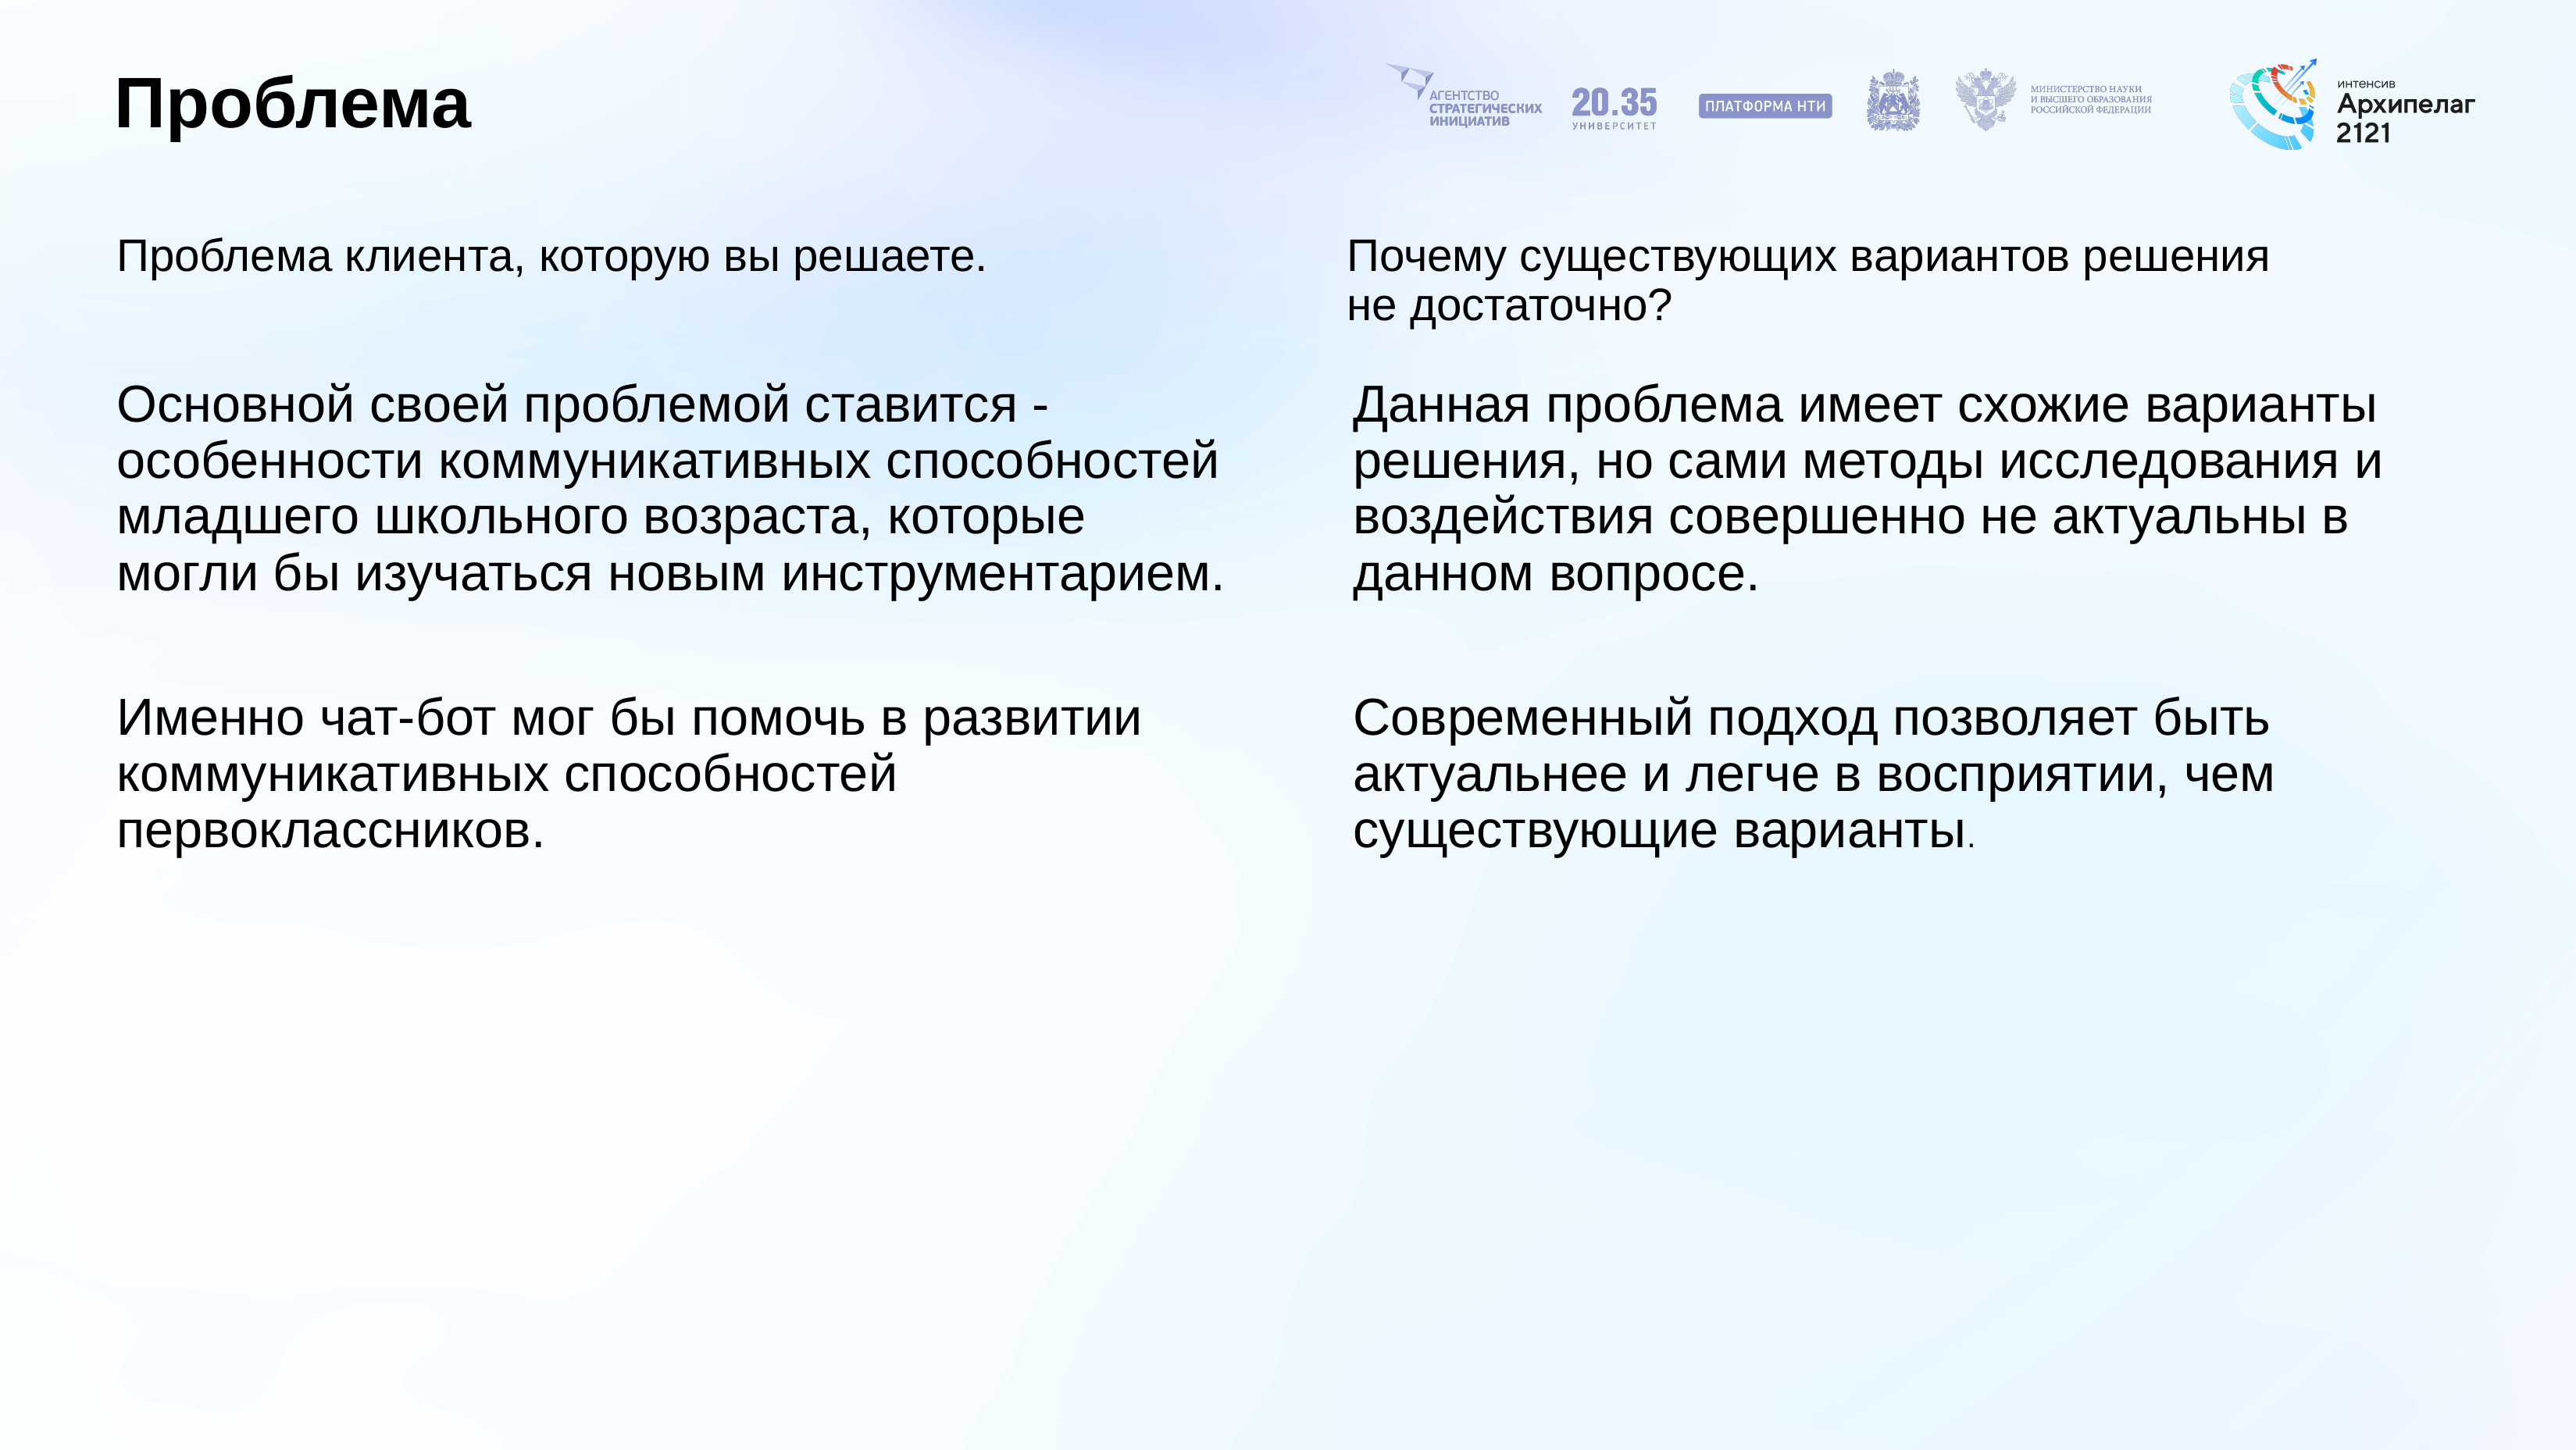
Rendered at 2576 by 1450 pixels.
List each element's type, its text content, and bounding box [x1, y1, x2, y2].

picture [0, 0, 2576, 1450]
title Проблема [114, 66, 1363, 183]
list Данная проблема имеет схожие варианты решения, но сами методы исследования и воздействия совершенно не актуальны в данном вопросе. Современный подход позволяет быть актуальнее и легче в восприятии, чем существующие варианты. [1350, 376, 2478, 1345]
list Основной своей проблемой ставится - особенности коммуникативных способностей младшего школьного возраста, которые могли бы изучаться новым инструментарием. Именно чат-бот мог бы помочь в развитии коммуникативных способностей первоклассников. [114, 376, 1242, 1345]
list Почему существующих вариантов решения не достаточно? [1344, 232, 2478, 349]
list Проблема клиента, которую вы решаете. [114, 232, 1242, 349]
